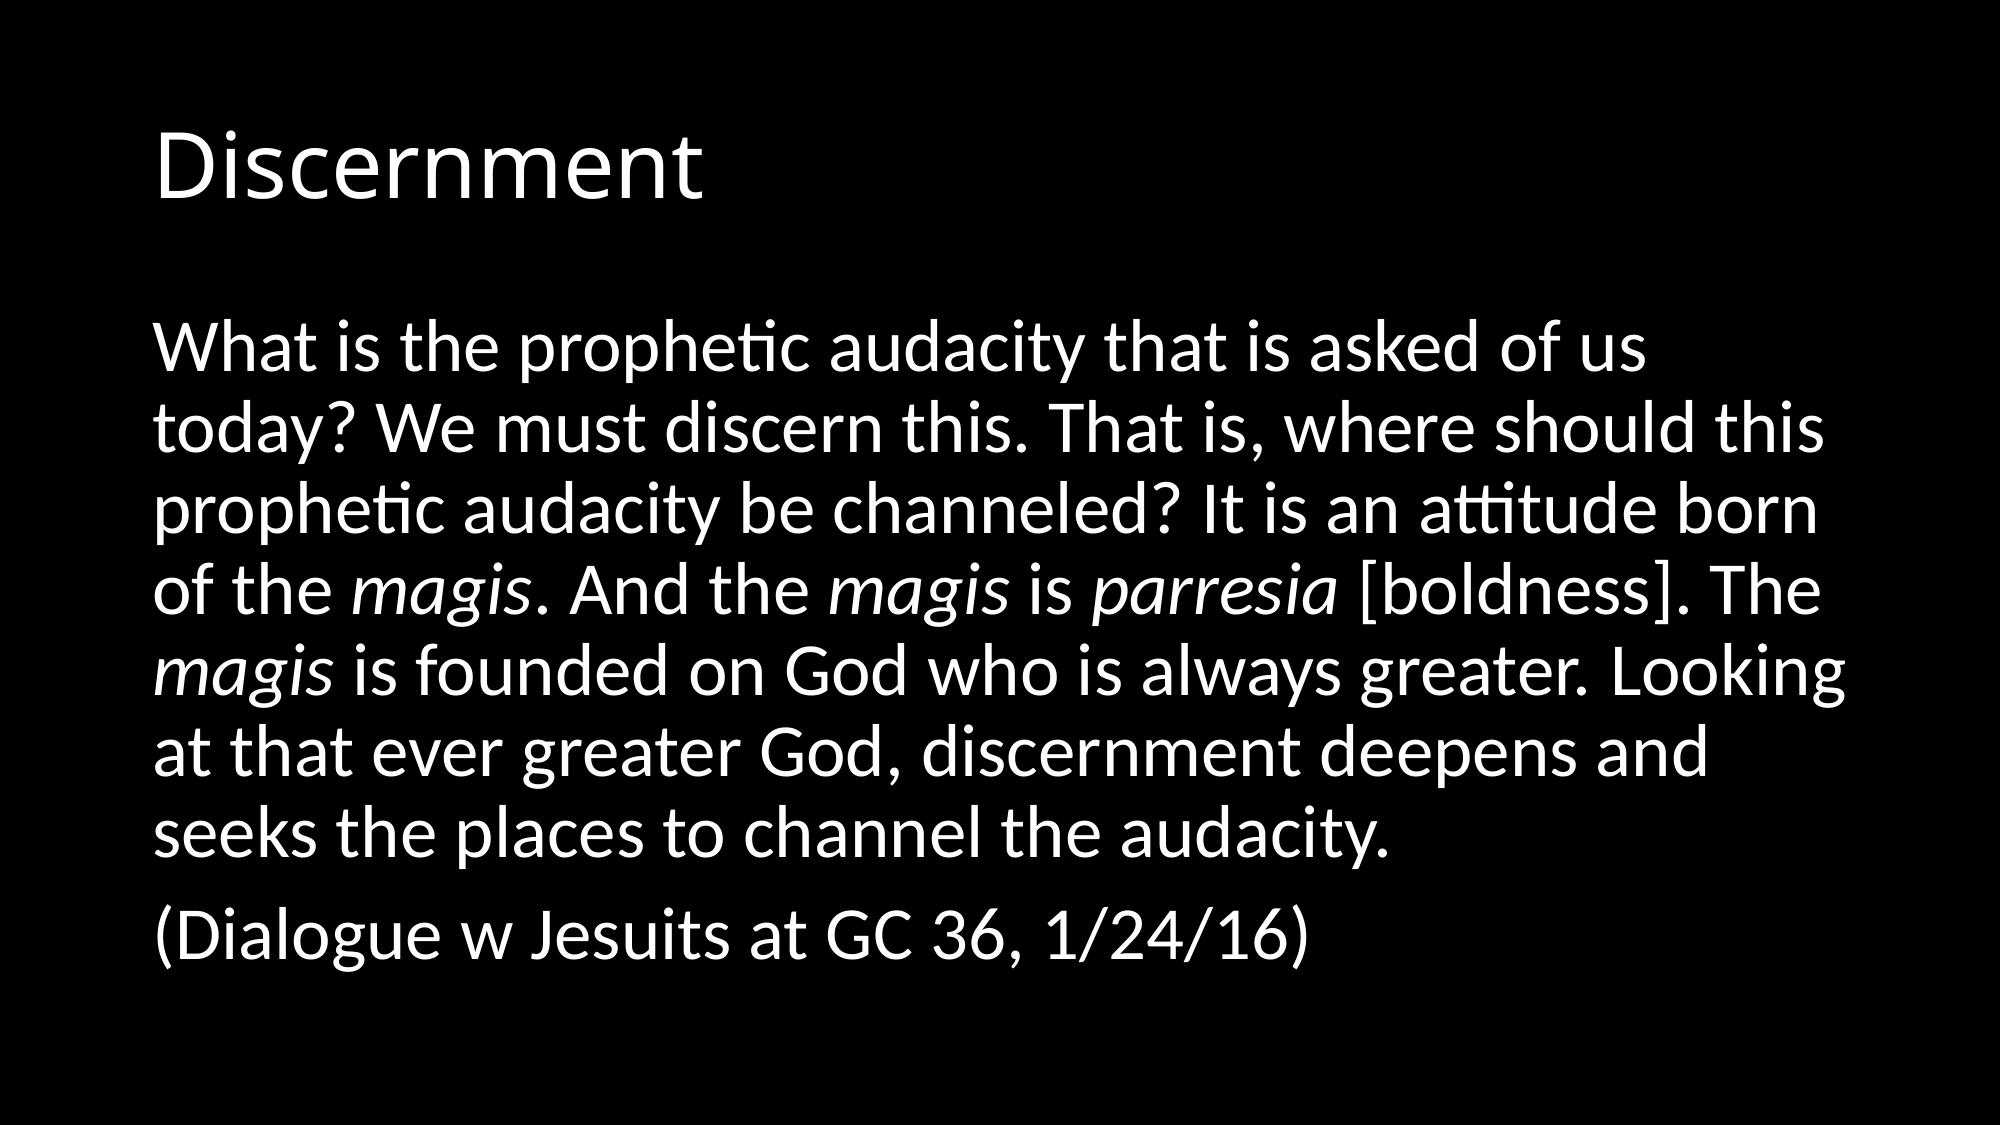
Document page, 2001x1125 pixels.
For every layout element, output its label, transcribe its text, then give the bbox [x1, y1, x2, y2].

list What is the prophetic audacity that is asked of us today? We must discern this. That is, where should this prophetic audacity be channeled? It is an attitude born of the magis. And the magis is parresia [boldness]. The magis is founded on God who is always greater. Looking at that ever greater God, discernment deepens and seeks the places to channel the audacity. (Dialogue w Jesuits at GC 36, 1/24/16) [137, 299, 1863, 1014]
title Discernment [137, 59, 1863, 278]
